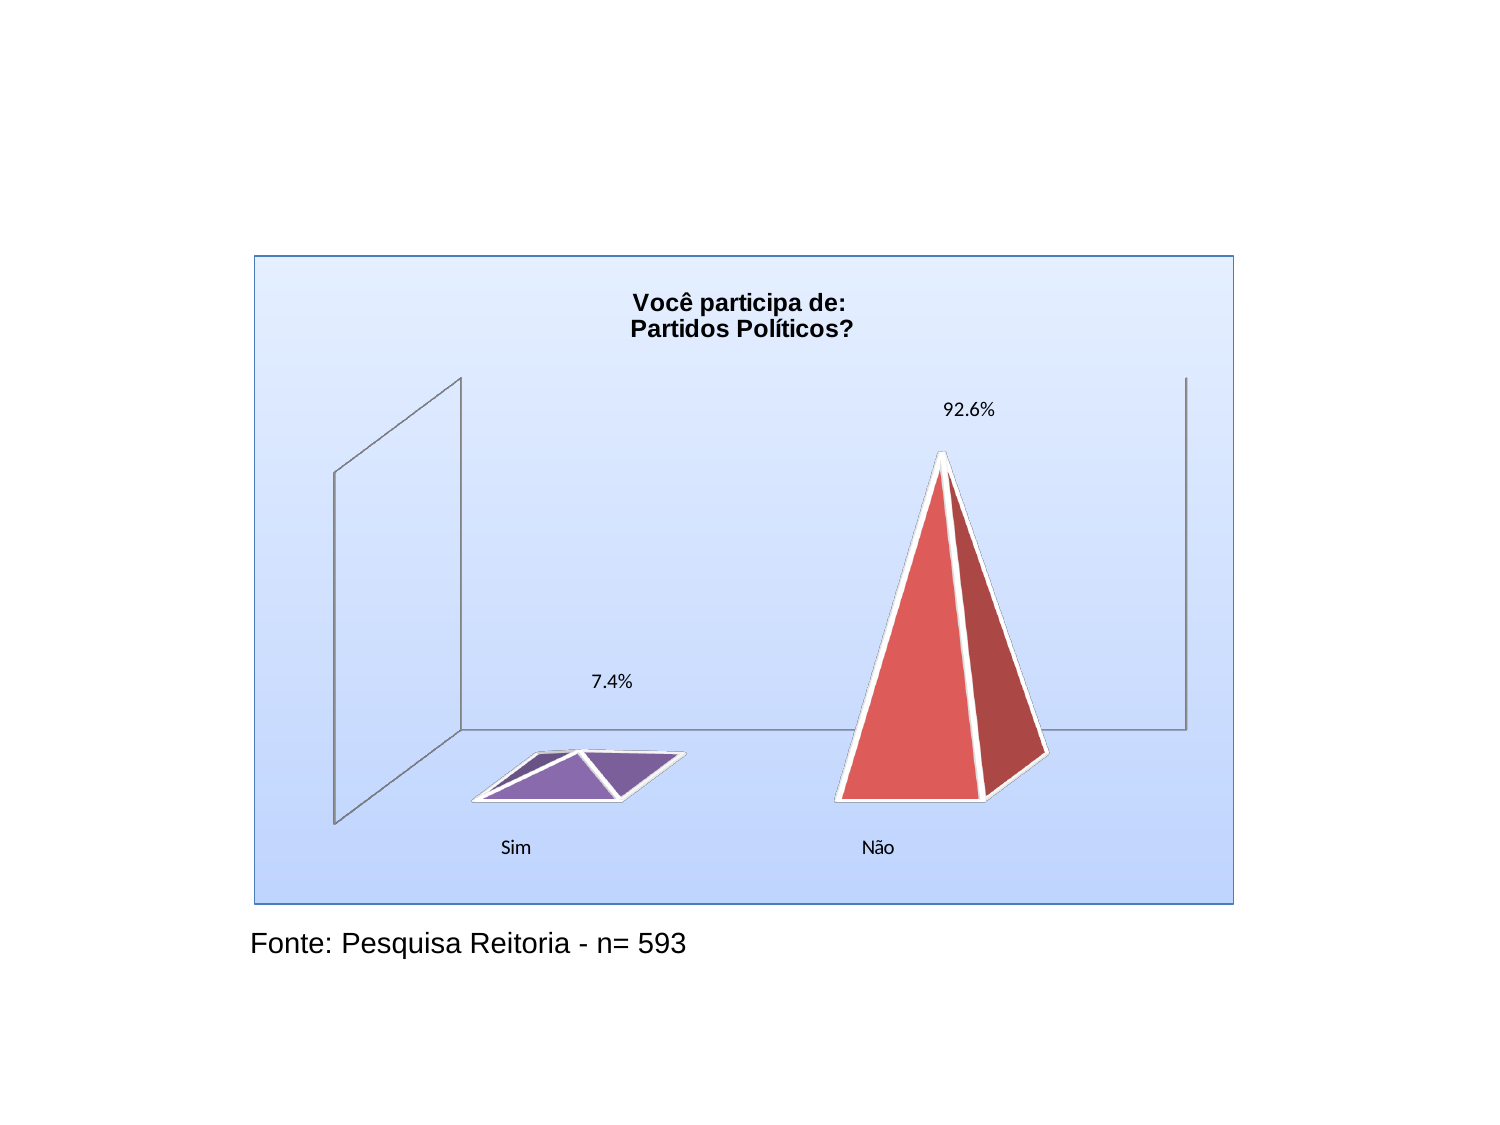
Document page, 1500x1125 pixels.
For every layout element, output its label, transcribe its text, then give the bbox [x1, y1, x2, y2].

text_box Fonte: Pesquisa Reitoria - n= 593 [219, 916, 703, 967]
chart [253, 255, 1235, 906]
